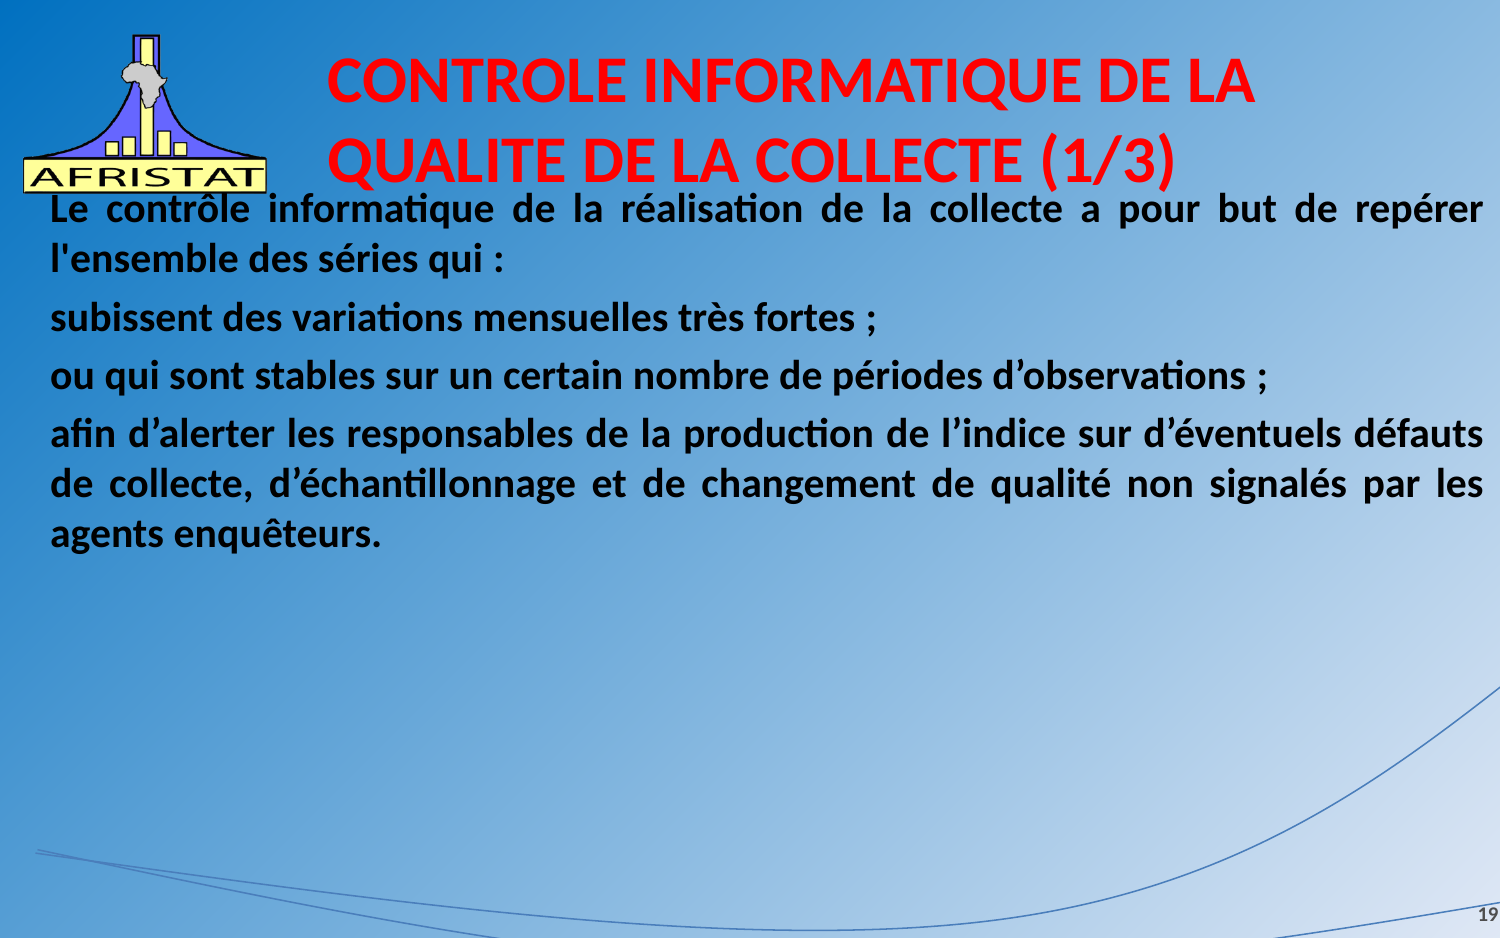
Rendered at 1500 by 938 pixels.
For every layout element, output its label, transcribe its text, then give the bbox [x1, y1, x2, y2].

picture [17, 28, 272, 198]
list Le contrôle informatique de la réalisation de la collecte a pour but de repérer l'ensemble des séries qui : subissent des variations mensuelles très fortes ; ou qui sont stables sur un certain nombre de périodes d’observations ; afin d’alerter les responsables de la production de l’indice sur d’éventuels défauts de collecte, d’échantillonnage et de changement de qualité non signalés par les agents enquêteurs. [34, 173, 1500, 906]
title CONTROLE INFORMATIQUE DE LA QUALITE DE LA COLLECTE (1/3) [312, 37, 1426, 173]
slide_number 19 [1364, 887, 1500, 938]
